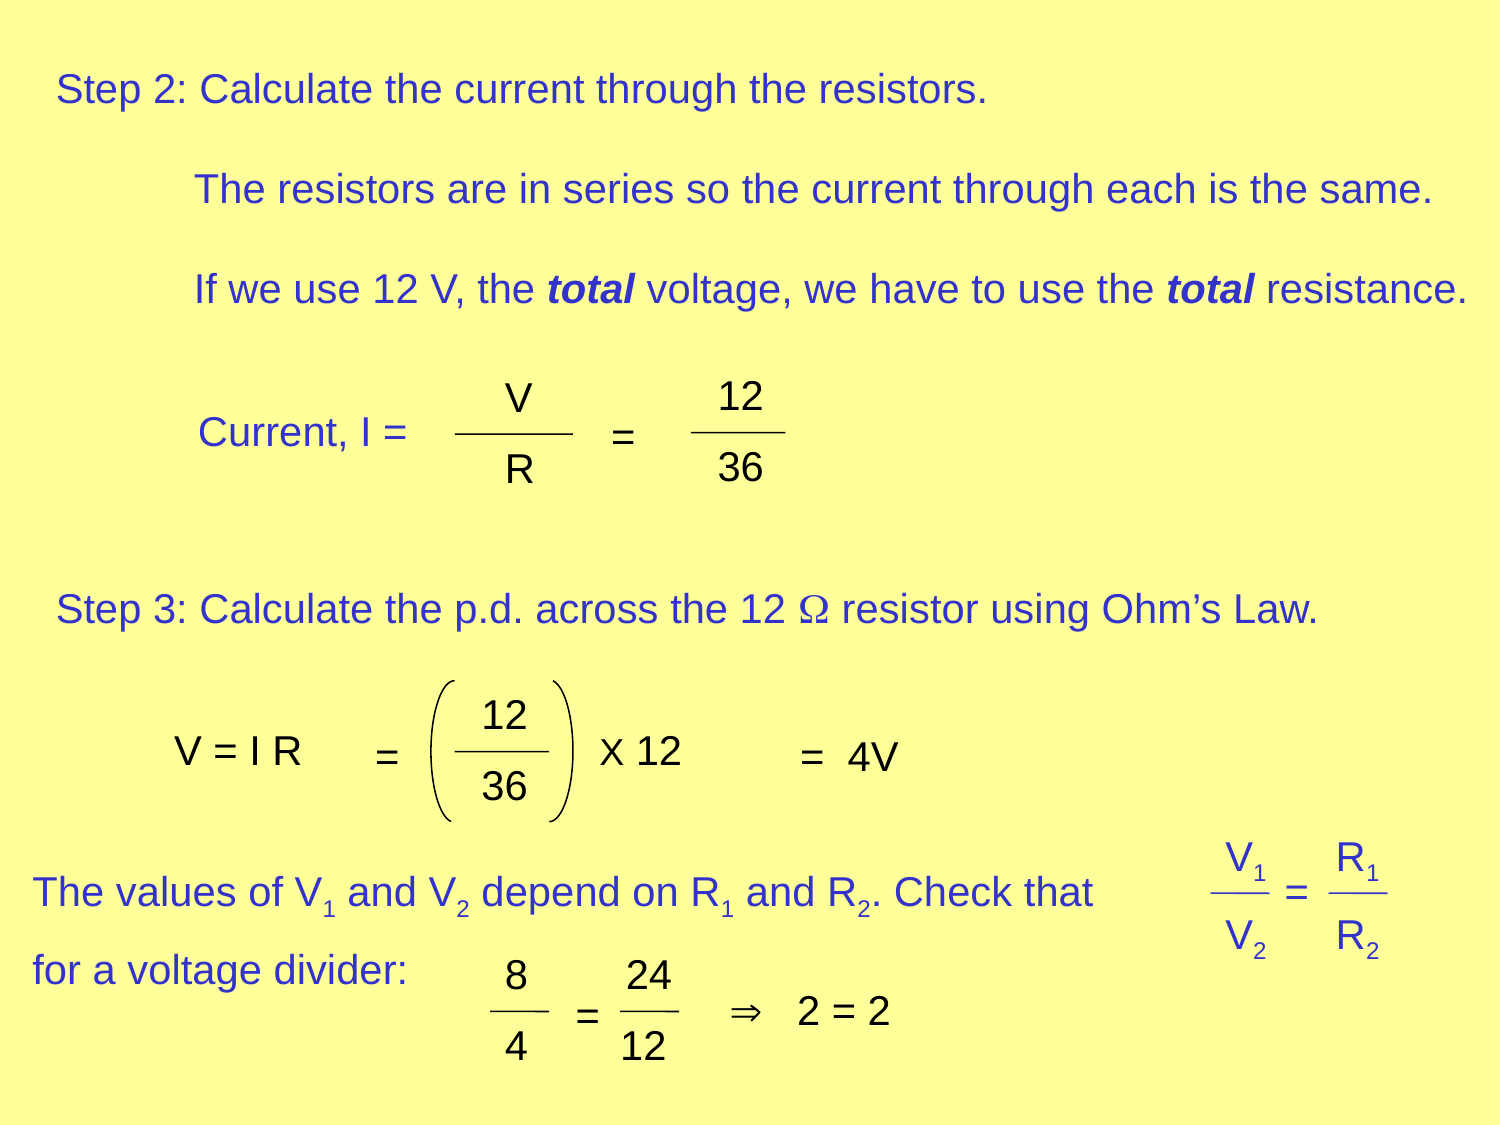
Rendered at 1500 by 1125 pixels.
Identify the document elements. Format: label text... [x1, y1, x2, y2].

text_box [454, 362, 574, 504]
text_box Step 2: Calculate the current through the resistors. The resistors are in series so the current through each is the same. If we use 12 V, the total voltage, we have to use the total resistance. [41, 54, 1500, 320]
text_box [596, 361, 786, 502]
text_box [359, 680, 762, 820]
text_box = 4V [785, 721, 1034, 787]
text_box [17, 822, 1424, 999]
text_box Step 3: Calculate the p.d. across the 12  resistor using Ohm’s Law. [41, 574, 1353, 639]
text_box Current, I = [183, 397, 443, 462]
text_box V = I R [159, 716, 354, 781]
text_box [489, 940, 928, 1081]
